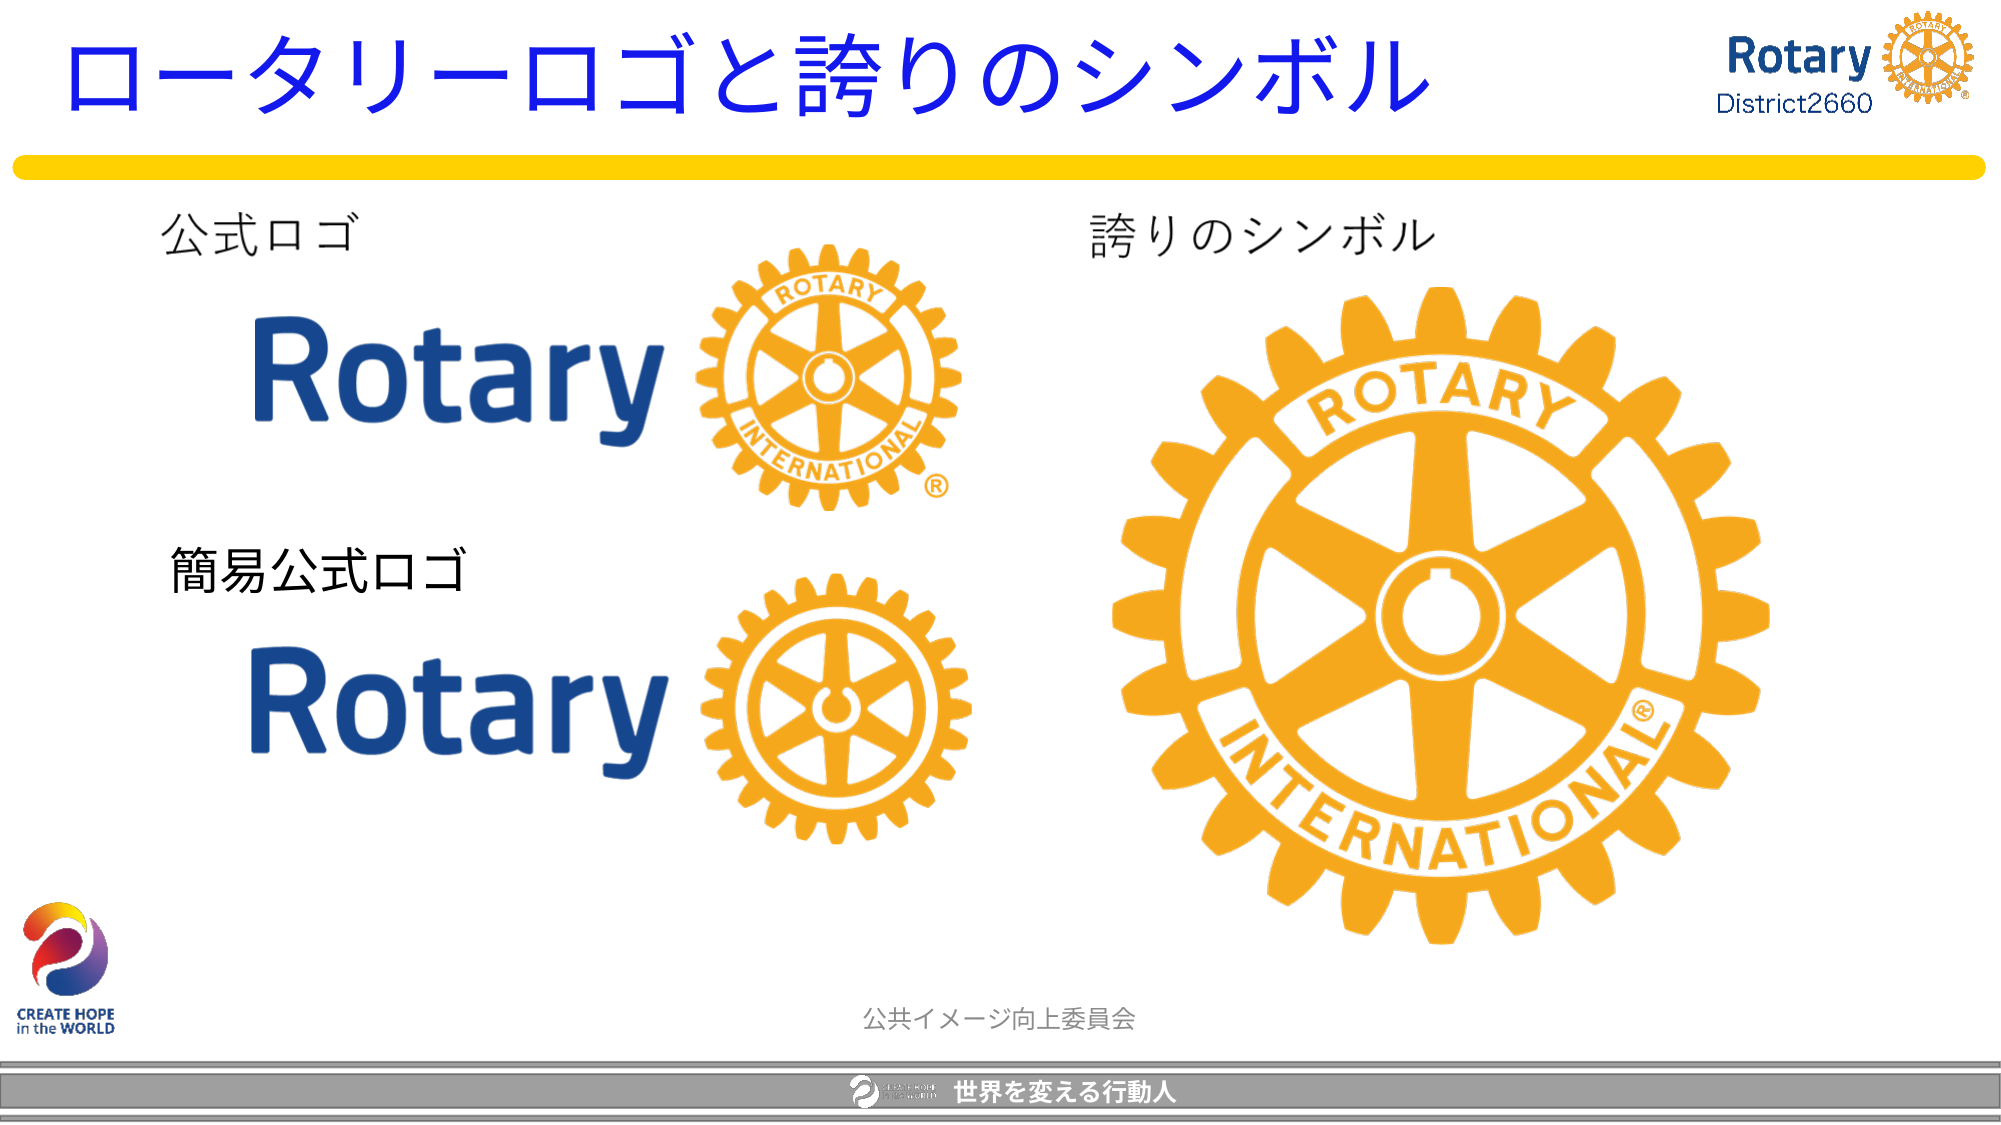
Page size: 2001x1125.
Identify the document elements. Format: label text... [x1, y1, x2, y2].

picture [0, 871, 179, 1065]
title ロータリーロゴと誇りのシンボル [43, 22, 1575, 140]
picture [129, 191, 691, 298]
picture [1701, 11, 1974, 134]
picture [850, 1075, 936, 1108]
picture [1056, 192, 1770, 945]
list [255, 244, 962, 511]
picture [251, 573, 972, 845]
text_box 簡易公式ロゴ [154, 531, 485, 607]
